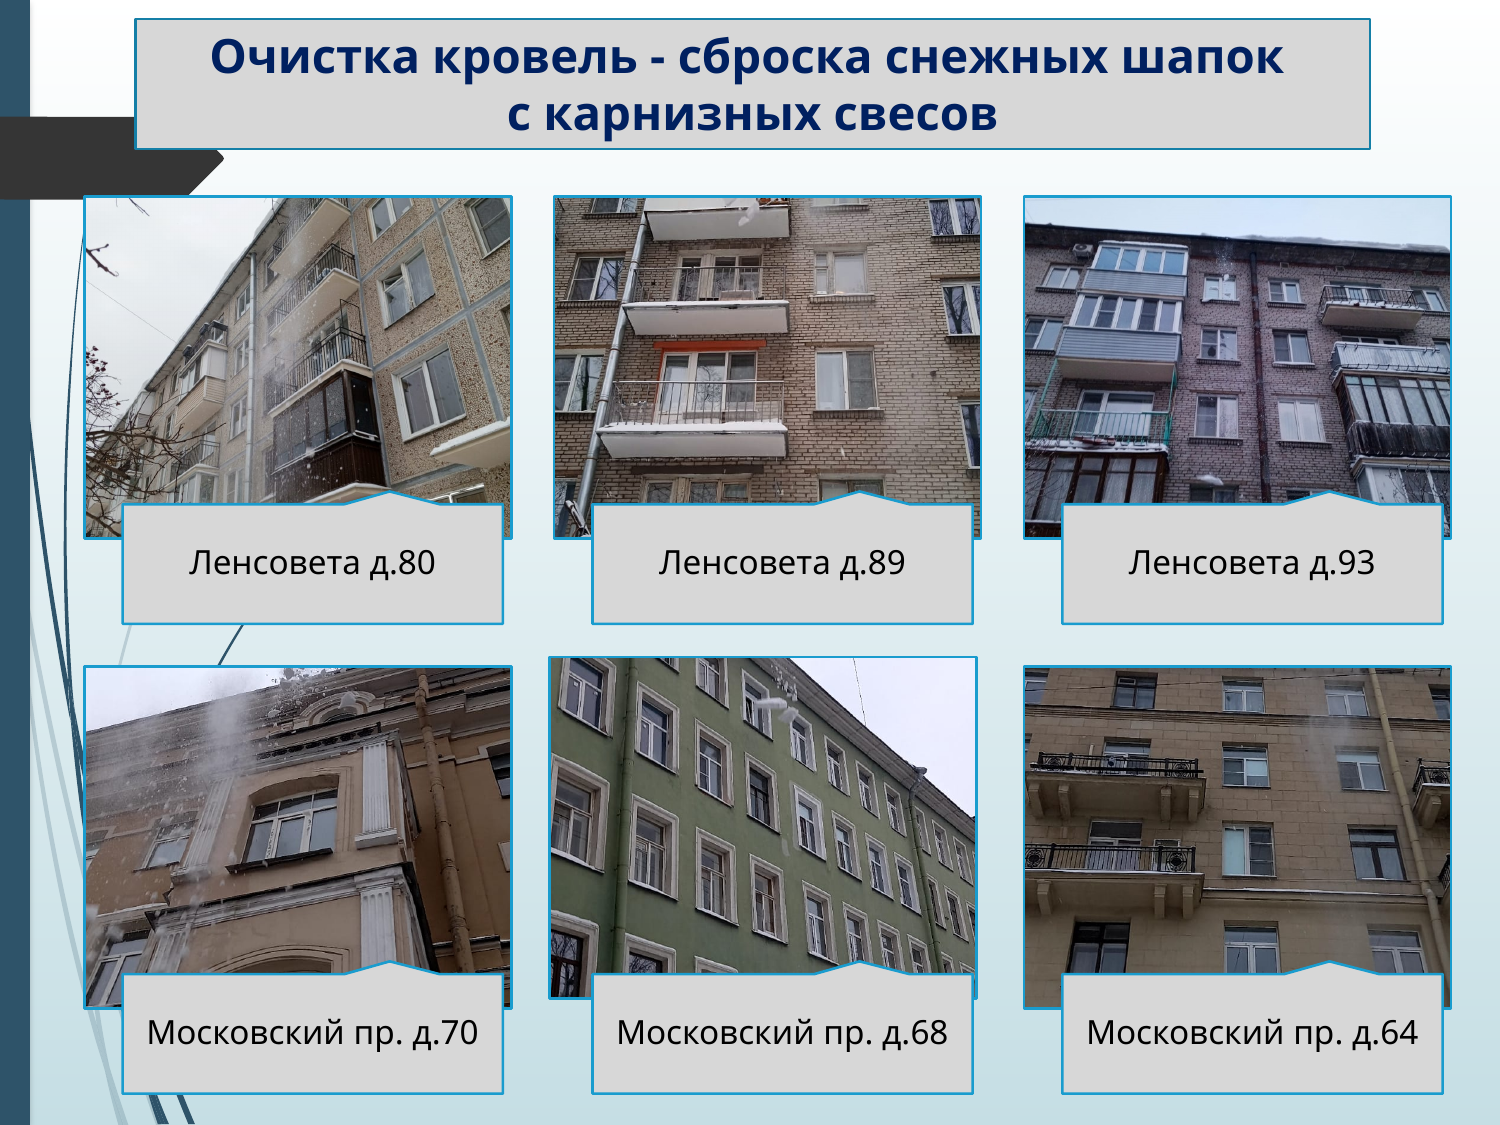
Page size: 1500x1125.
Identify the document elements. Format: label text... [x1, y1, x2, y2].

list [76, 195, 1459, 1095]
title Очистка кровель - сброска снежных шапок с карнизных свесов [134, 18, 1371, 150]
